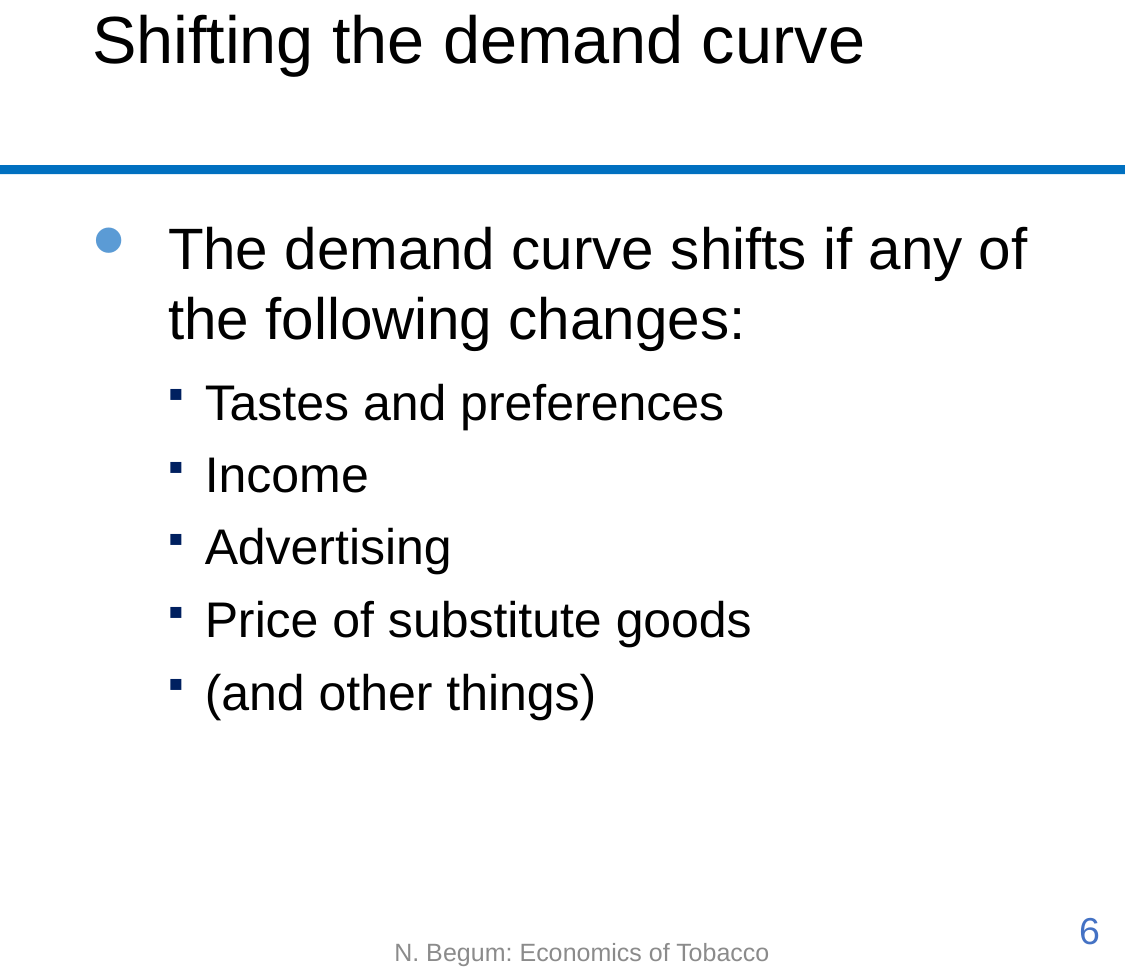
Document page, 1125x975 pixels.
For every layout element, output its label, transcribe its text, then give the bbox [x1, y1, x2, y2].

footer N. Begum: Economics of Tobacco [372, 922, 793, 975]
slide_number 6 [861, 903, 1115, 956]
title Shifting the demand curve [77, 0, 1048, 166]
list The demand curve shifts if any of the following changes: Tastes and preferences Income Advertising Price of substitute goods (and other things) [77, 203, 1048, 879]
